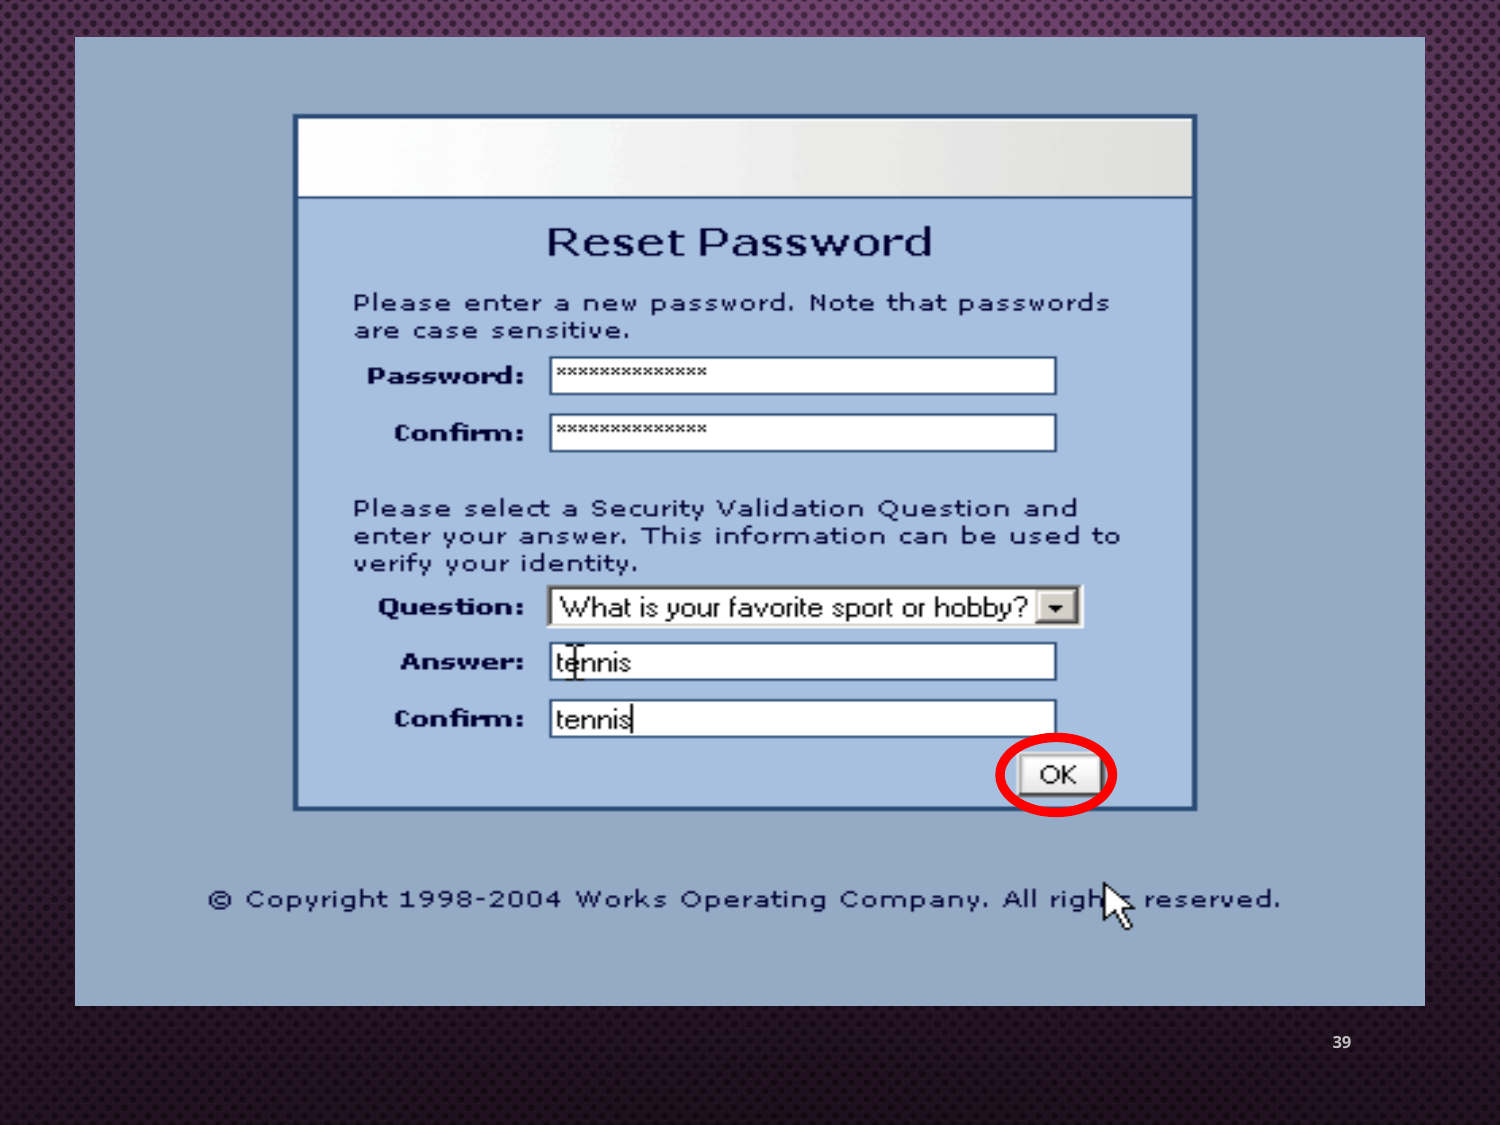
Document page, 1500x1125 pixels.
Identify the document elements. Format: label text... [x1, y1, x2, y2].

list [74, 37, 1426, 1006]
slide_number 39 [1298, 1013, 1367, 1074]
